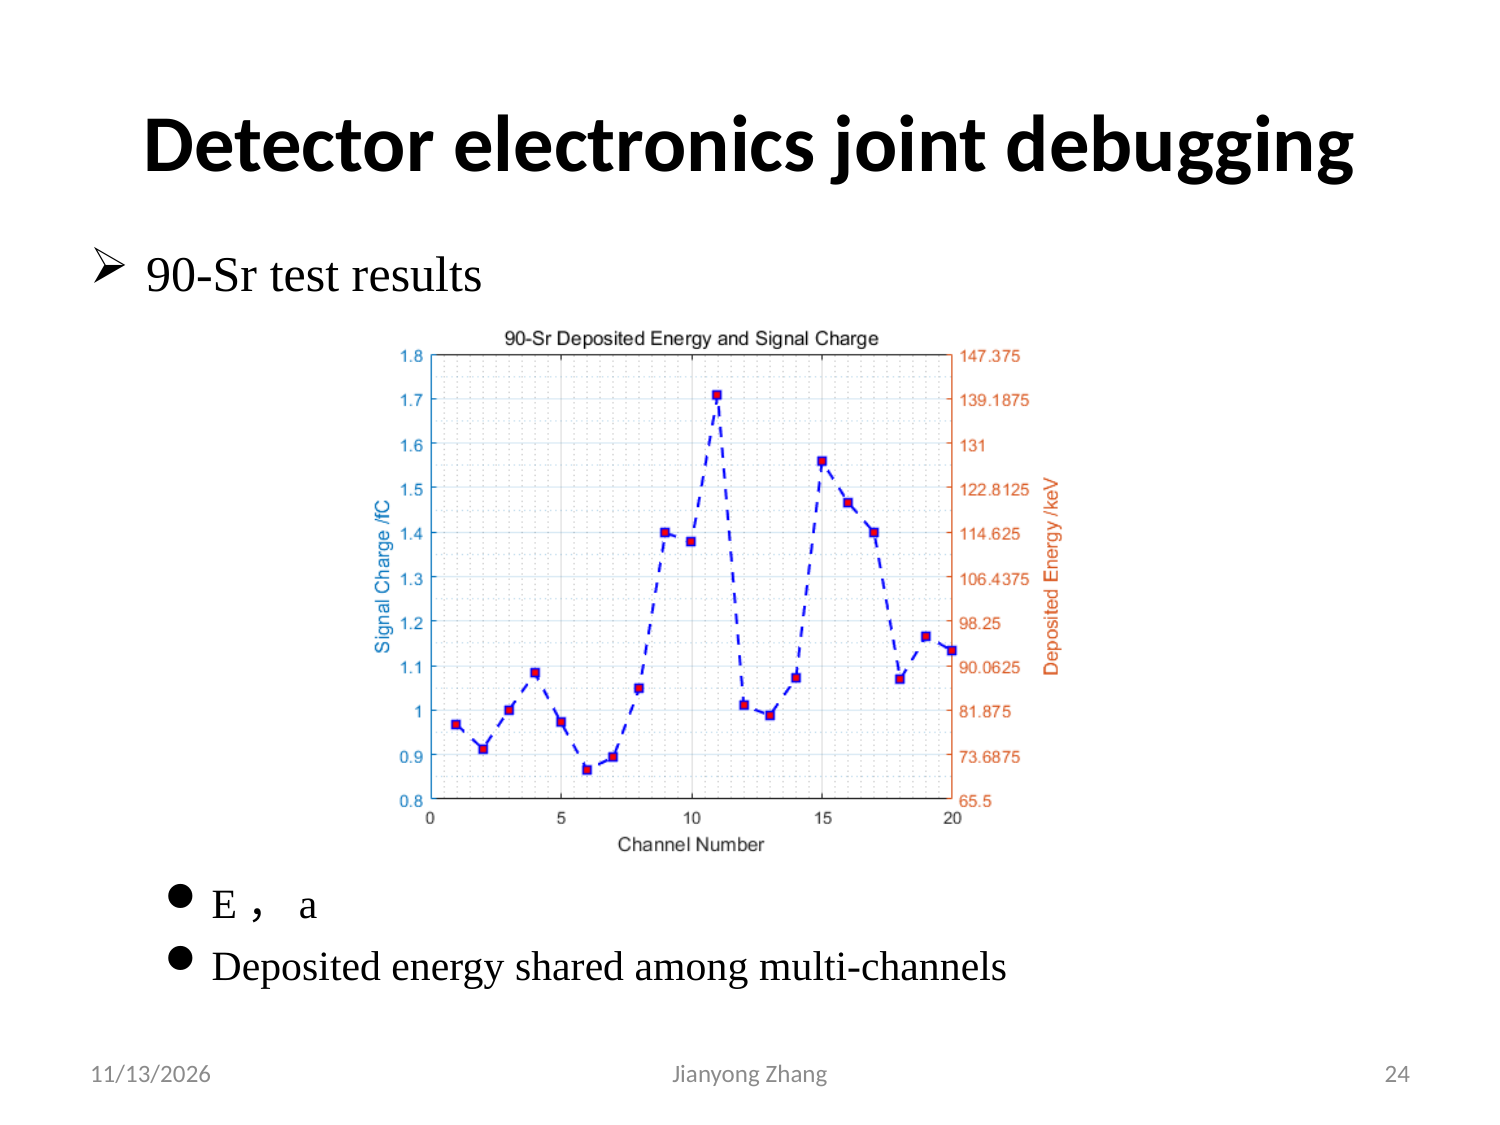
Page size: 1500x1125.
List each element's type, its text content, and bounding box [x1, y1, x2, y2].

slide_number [75, 1042, 425, 1103]
picture [336, 314, 1063, 860]
slide_number 24 [1074, 1042, 1425, 1103]
title Detector electronics joint debugging [75, 45, 1425, 233]
footer Jianyong Zhang [512, 1042, 988, 1103]
